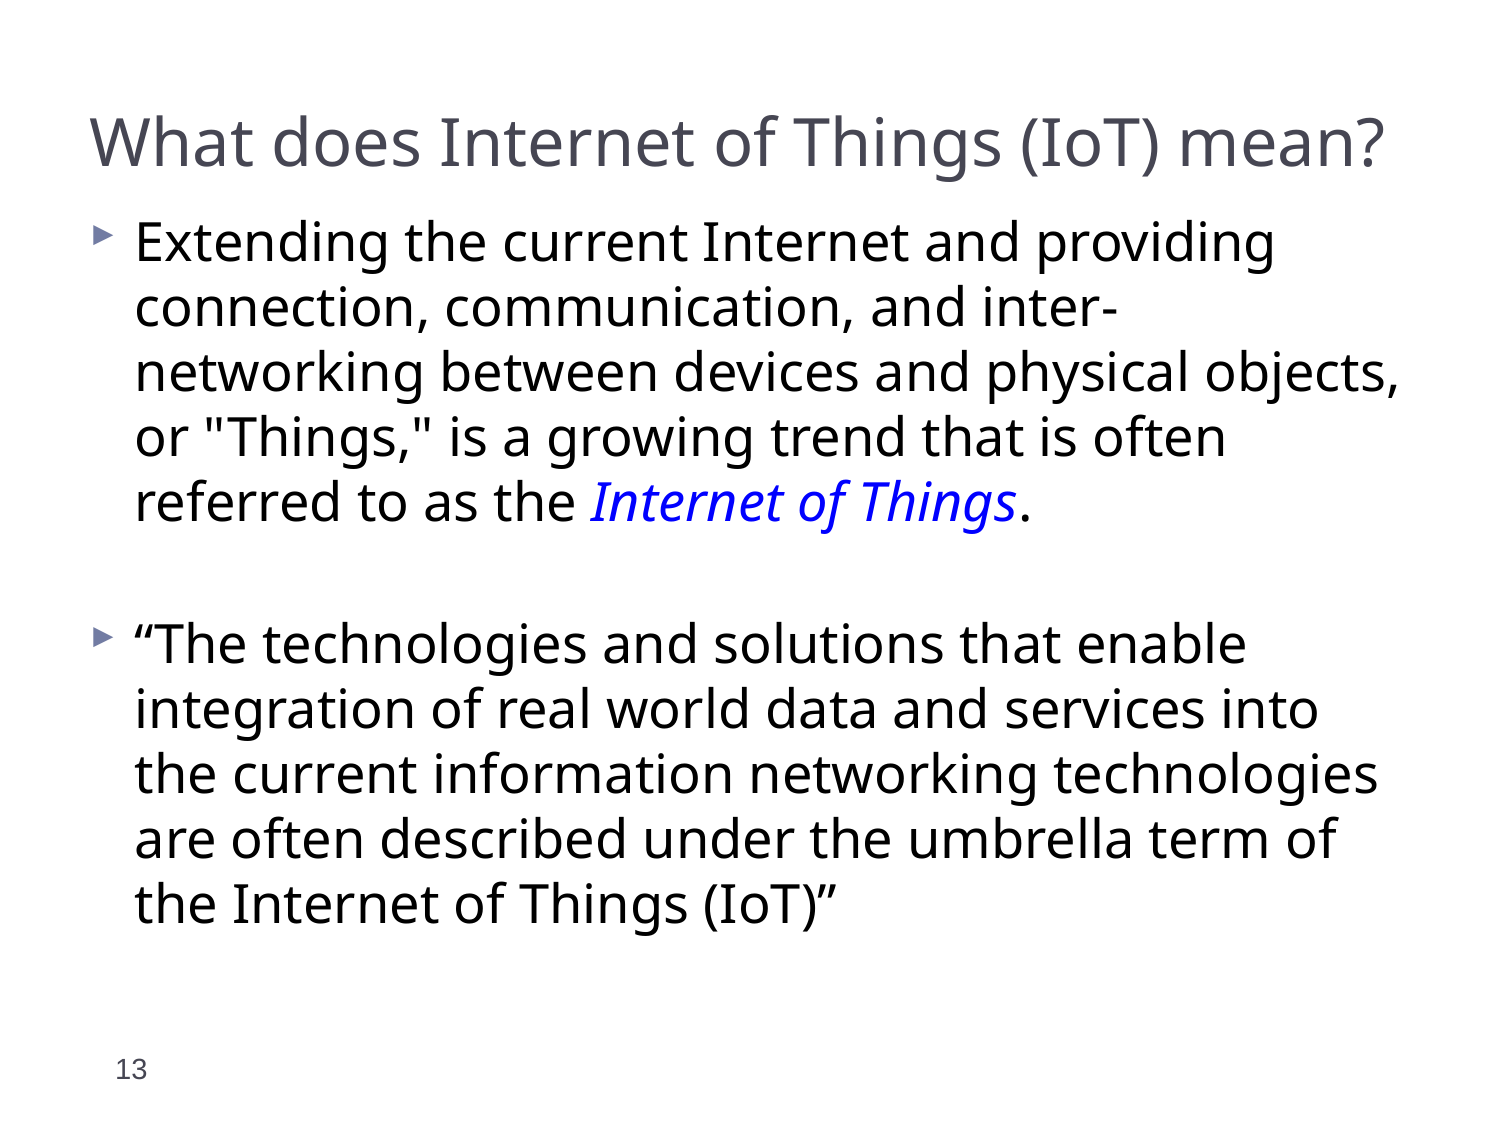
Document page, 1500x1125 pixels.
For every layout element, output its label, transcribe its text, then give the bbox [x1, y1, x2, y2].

list Extending the current Internet and providing connection, communication, and inter-networking between devices and physical objects, or "Things," is a growing trend that is often referred to as the Internet of Things. “The technologies and solutions that enable integration of real world data and services into the current information networking technologies are often described under the umbrella term of the Internet of Things (IoT)” [75, 200, 1425, 1010]
slide_number 13 [100, 1042, 426, 1103]
title What does Internet of Things (IoT) mean? [75, 24, 1425, 188]
